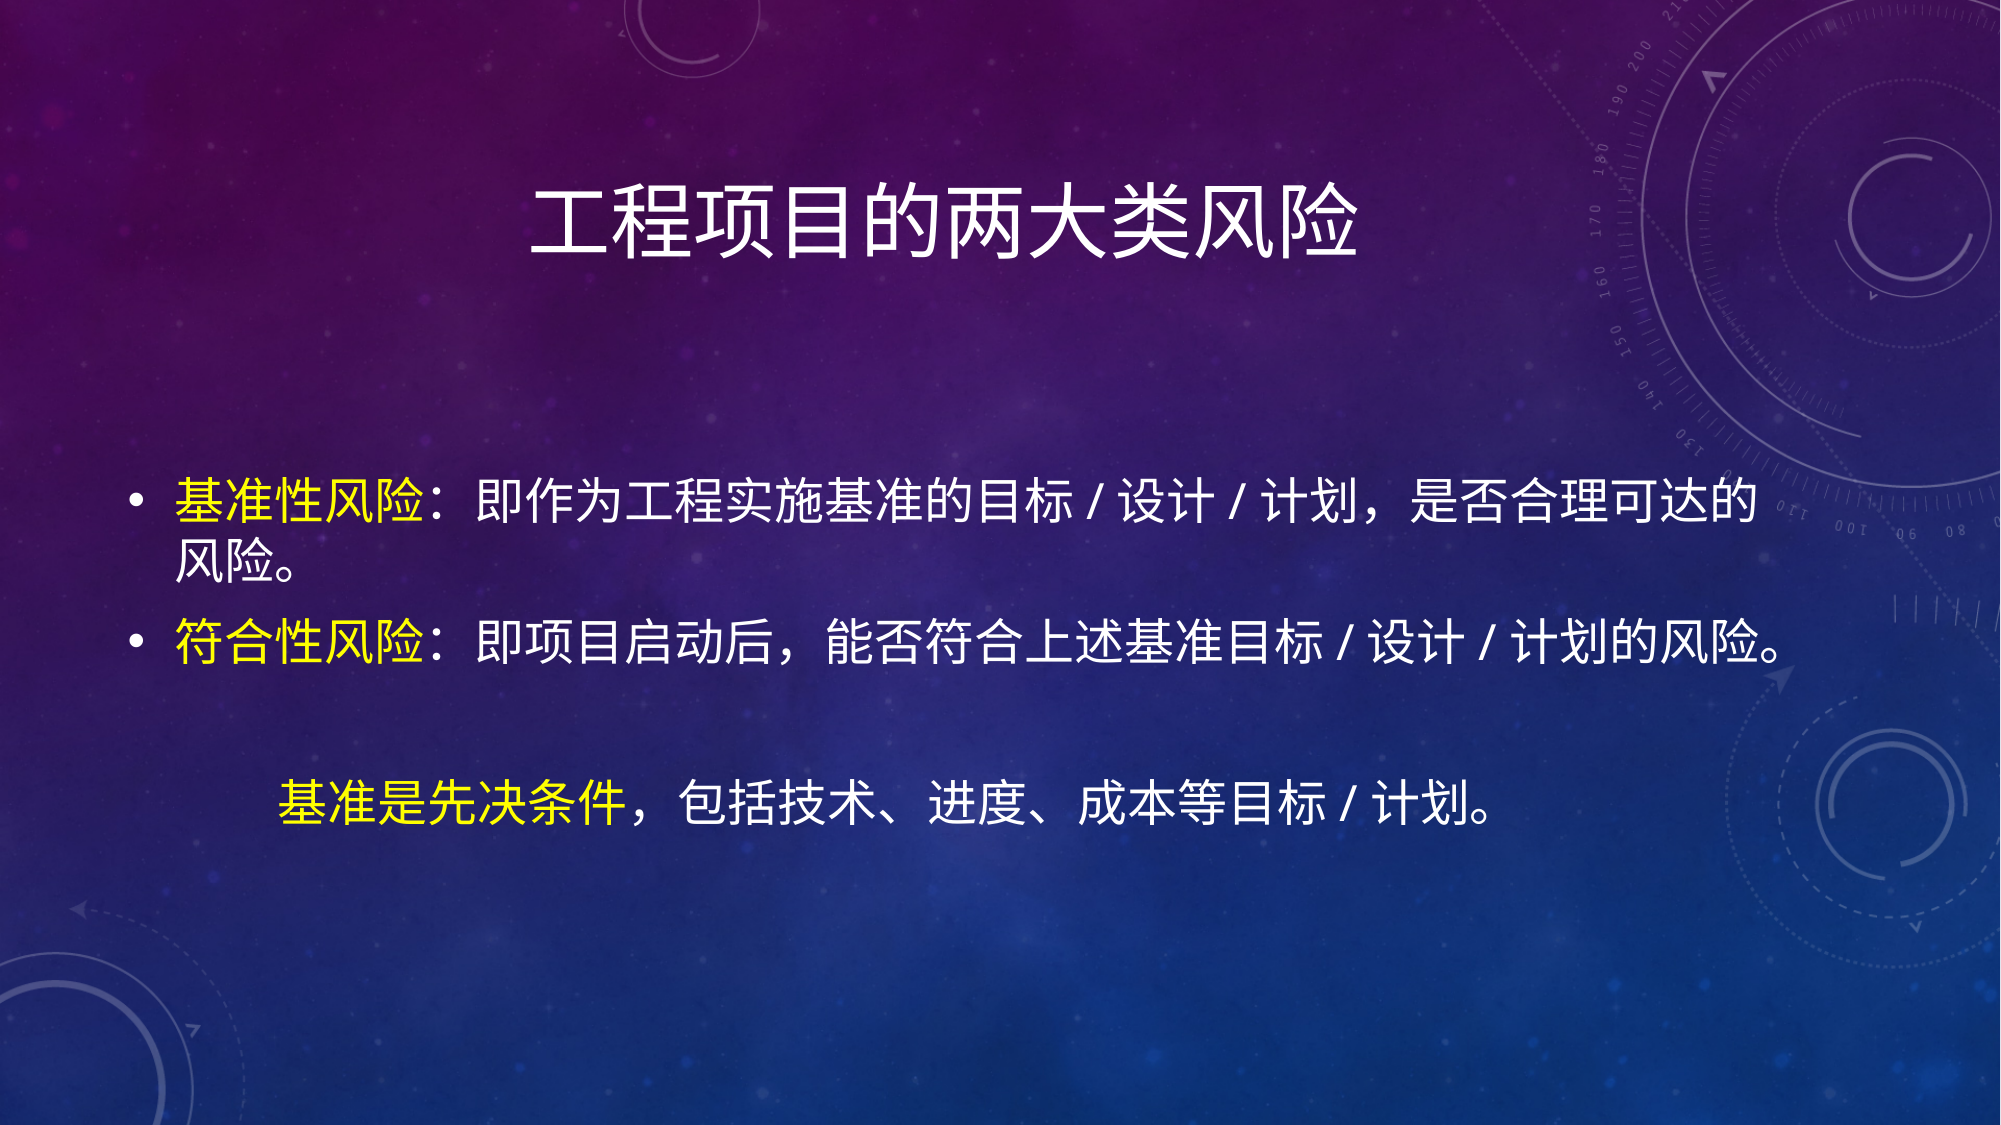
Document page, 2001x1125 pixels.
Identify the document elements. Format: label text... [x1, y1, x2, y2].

list 基准性风险：即作为工程实施基准的目标/设计/计划，是否合理可达的风险。 符合性风险：即项目启动后，能否符合上述基准目标/设计/计划的风险。 基准是先决条件，包括技术、进度、成本等目标/计划。 [112, 351, 1775, 950]
title 工程项目的两大类风险 [112, 99, 1775, 339]
picture [0, 0, 2001, 1125]
